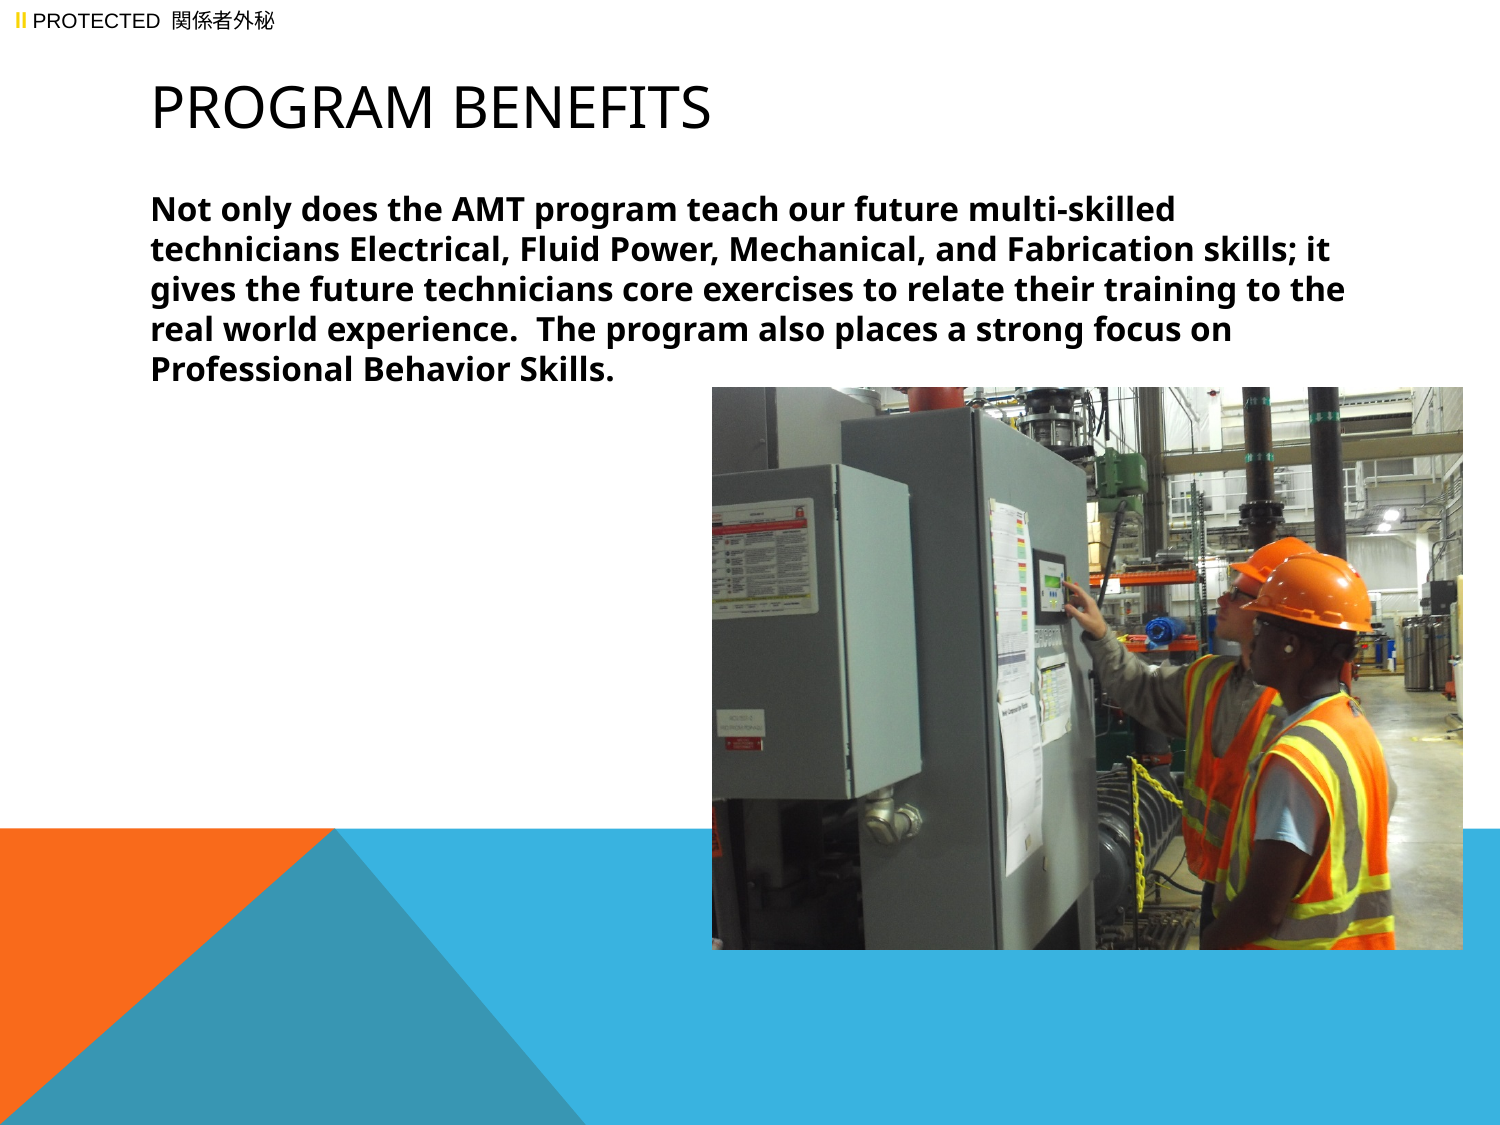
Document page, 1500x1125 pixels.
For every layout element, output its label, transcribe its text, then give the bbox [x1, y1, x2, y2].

list Not only does the AMT program teach our future multi-skilled technicians Electrical, Fluid Power, Mechanical, and Fabrication skills; it gives the future technicians core exercises to relate their training to the real world experience. The program also places a strong focus on Professional Behavior Skills. [135, 180, 1369, 768]
title Program Benefits [135, 60, 1369, 150]
picture [712, 387, 1463, 951]
